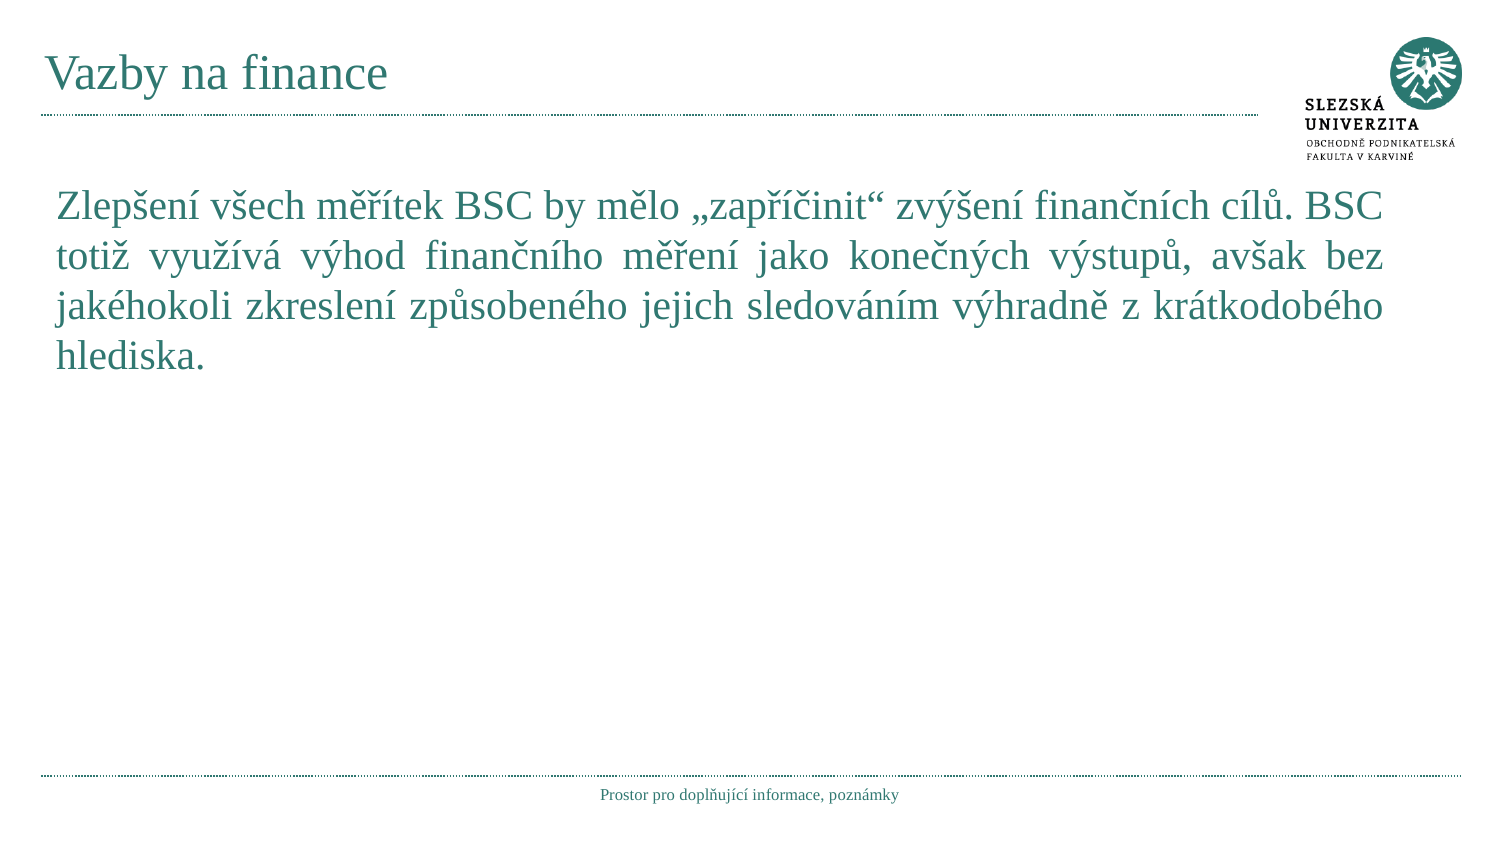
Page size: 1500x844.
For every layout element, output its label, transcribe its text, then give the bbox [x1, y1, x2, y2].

text_box Prostor pro doplňující informace, poznámky [442, 776, 1058, 811]
title Vazby na finance [29, 32, 916, 116]
picture [1305, 37, 1462, 160]
list Zlepšení všech měřítek BSC by mělo „zapříčinit“ zvýšení finančních cílů. BSC totiž využívá výhod finančního měření jako konečných výstupů, avšak bez jakéhokoli zkreslení způsobeného jejich sledováním výhradně z krátkodobého hlediska. [41, 170, 1400, 714]
